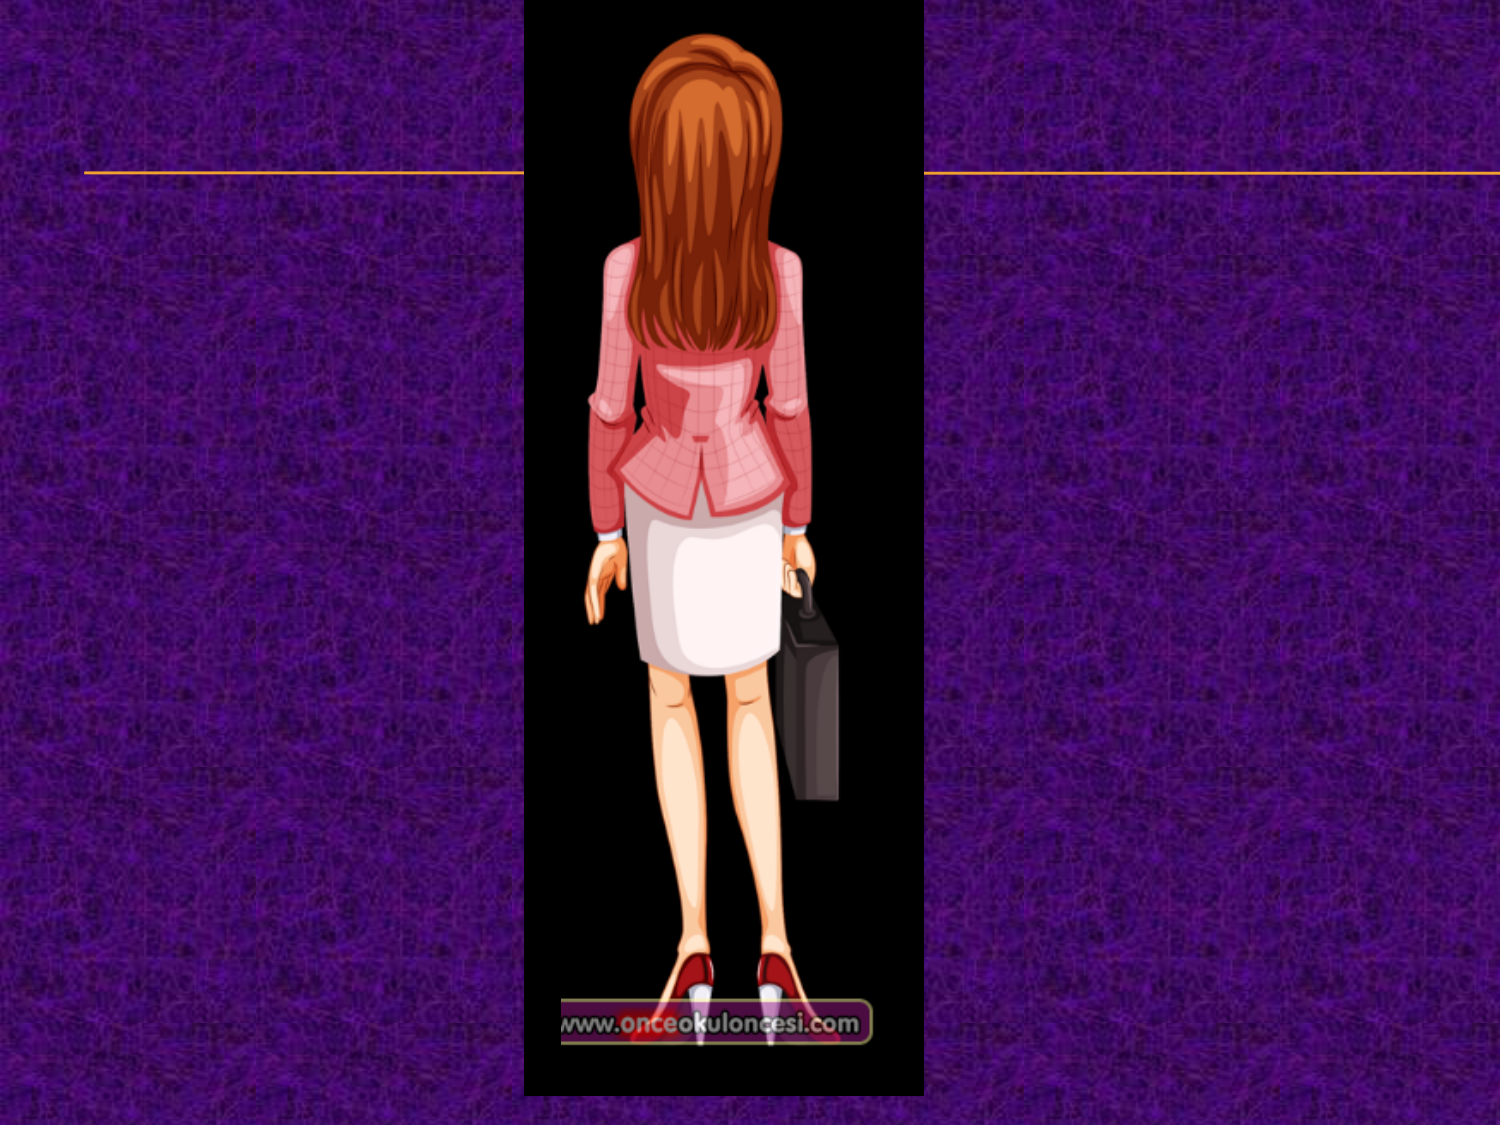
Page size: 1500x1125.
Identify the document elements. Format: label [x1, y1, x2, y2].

picture [0, 0, 1500, 1125]
list [560, 30, 887, 1059]
picture [924, 0, 1500, 171]
